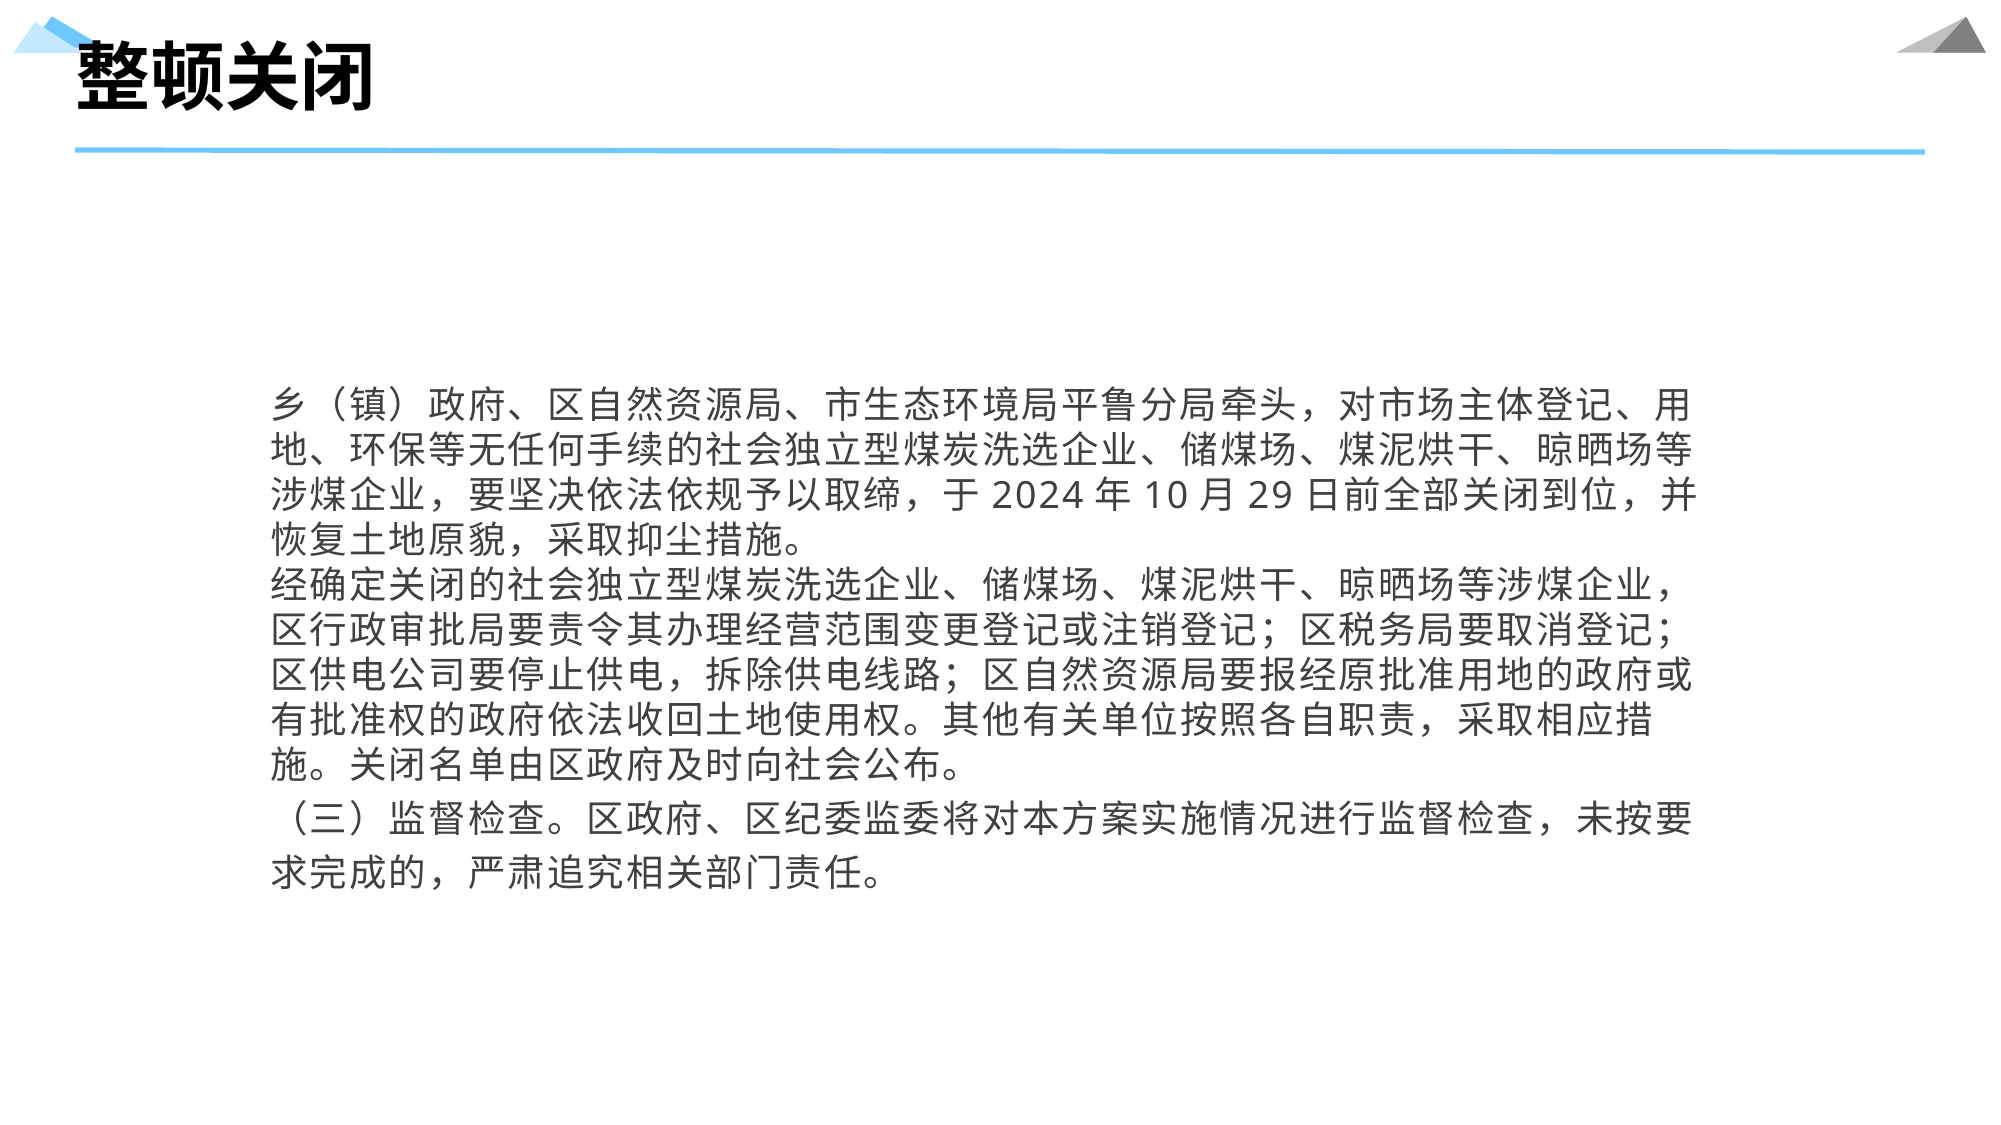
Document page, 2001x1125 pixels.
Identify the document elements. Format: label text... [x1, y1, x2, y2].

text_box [74, 149, 1925, 153]
text_box 整顿关闭 [75, 24, 1925, 125]
text_box 乡（镇）政府、区自然资源局、市生态环境局平鲁分局牵头，对市场主体登记、用地、环保等无任何手续的社会独立型煤炭洗选企业、储煤场、煤泥烘干、晾晒场等涉煤企业，要坚决依法依规予以取缔，于2024年10月29日前全部关闭到位，并恢复土地原貌，采取抑尘措施。 经确定关闭的社会独立型煤炭洗选企业、储煤场、煤泥烘干、晾晒场等涉煤企业，区行政审批局要责令其办理经营范围变更登记或注销登记；区税务局要取消登记；区供电公司要停止供电，拆除供电线路；区自然资源局要报经原批准用地的政府或有批准权的政府依法收回土地使用权。其他有关单位按照各自职责，采取相应措施。关闭名单由区政府及时向社会公布。 （三）监督检查。区政府、区纪委监委将对本方案实施情况进行监督检查，未按要求完成的，严肃追究相关部门责任。 [260, 301, 1740, 974]
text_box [13, 16, 105, 54]
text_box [1895, 16, 1986, 53]
